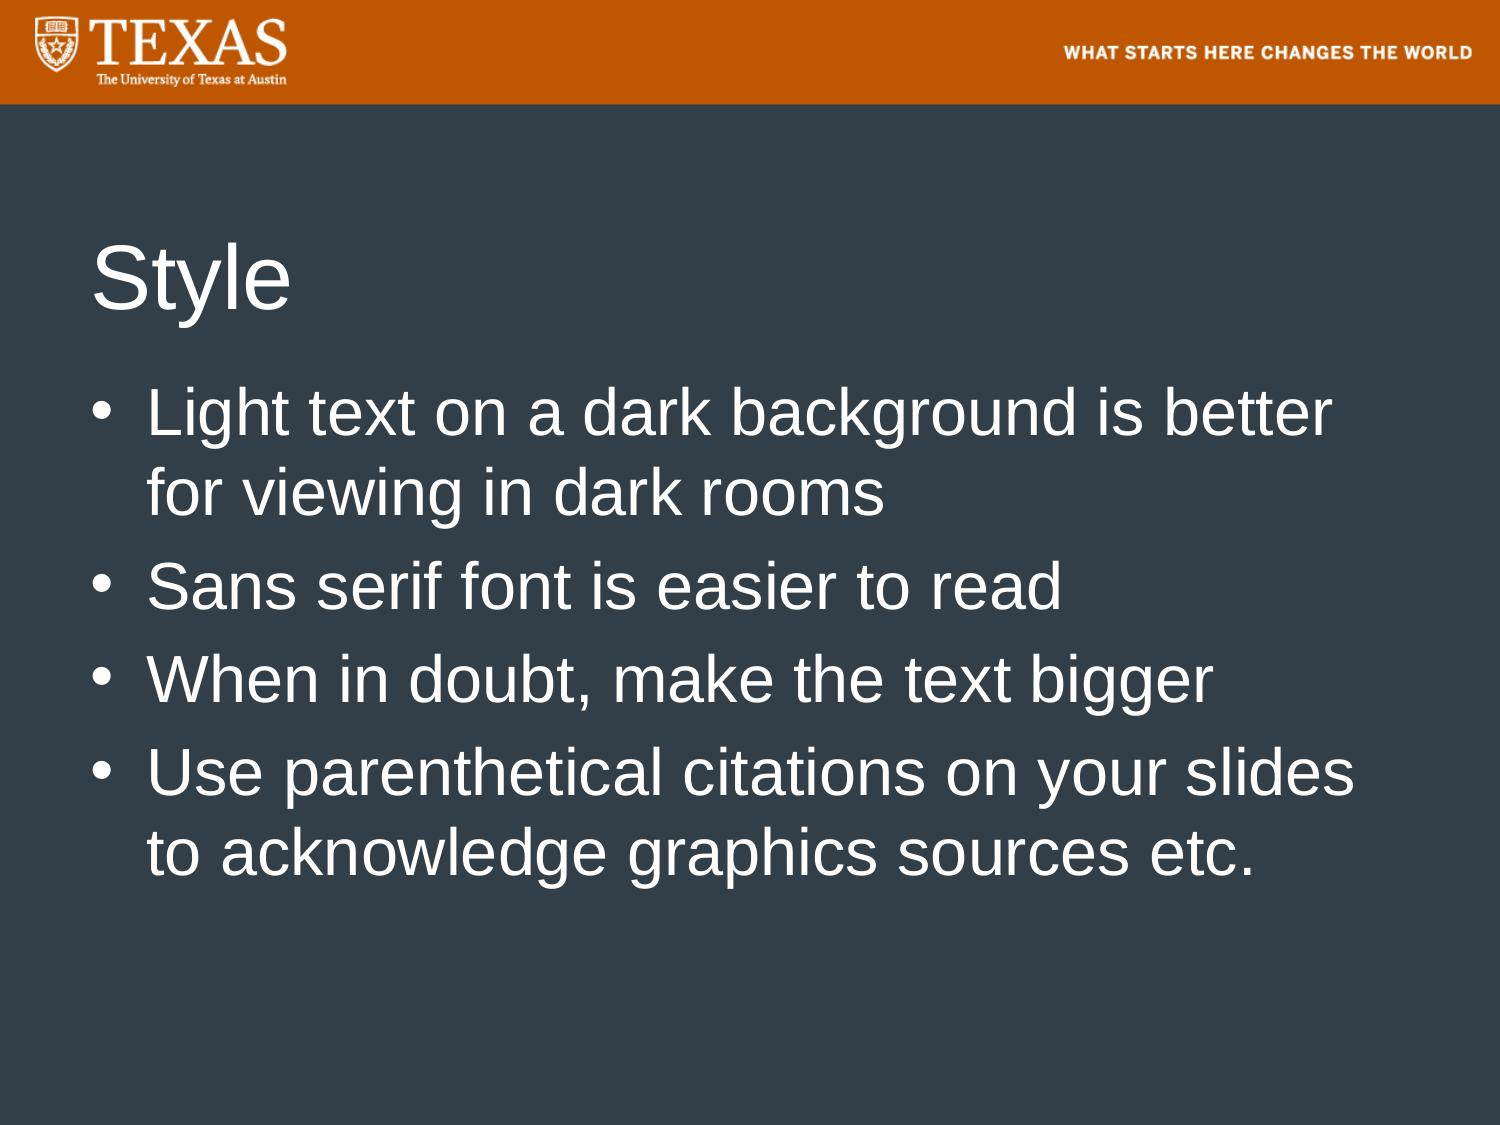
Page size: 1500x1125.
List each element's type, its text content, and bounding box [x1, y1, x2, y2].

picture [0, 0, 1500, 1125]
title Style [75, 179, 1425, 361]
list Light text on a dark background is better for viewing in dark rooms Sans serif font is easier to read When in doubt, make the text bigger Use parenthetical citations on your slides to acknowledge graphics sources etc. [75, 361, 1425, 1080]
